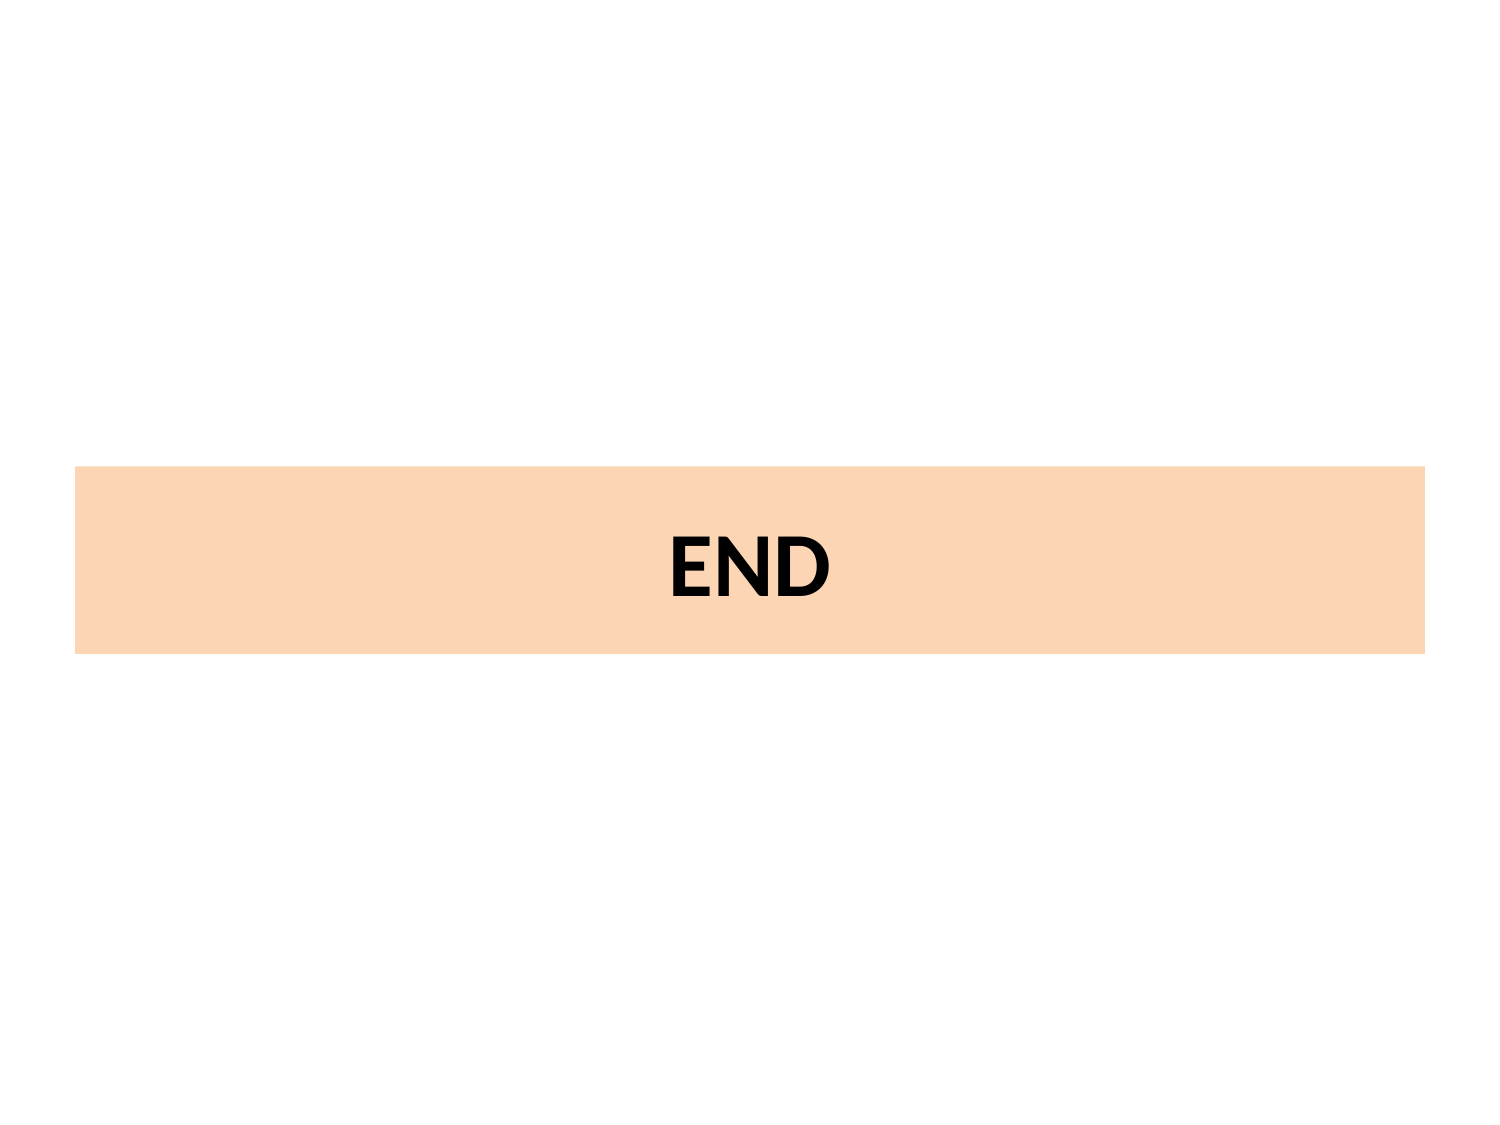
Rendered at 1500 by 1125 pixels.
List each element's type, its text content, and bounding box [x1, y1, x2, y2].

title END [75, 466, 1425, 654]
